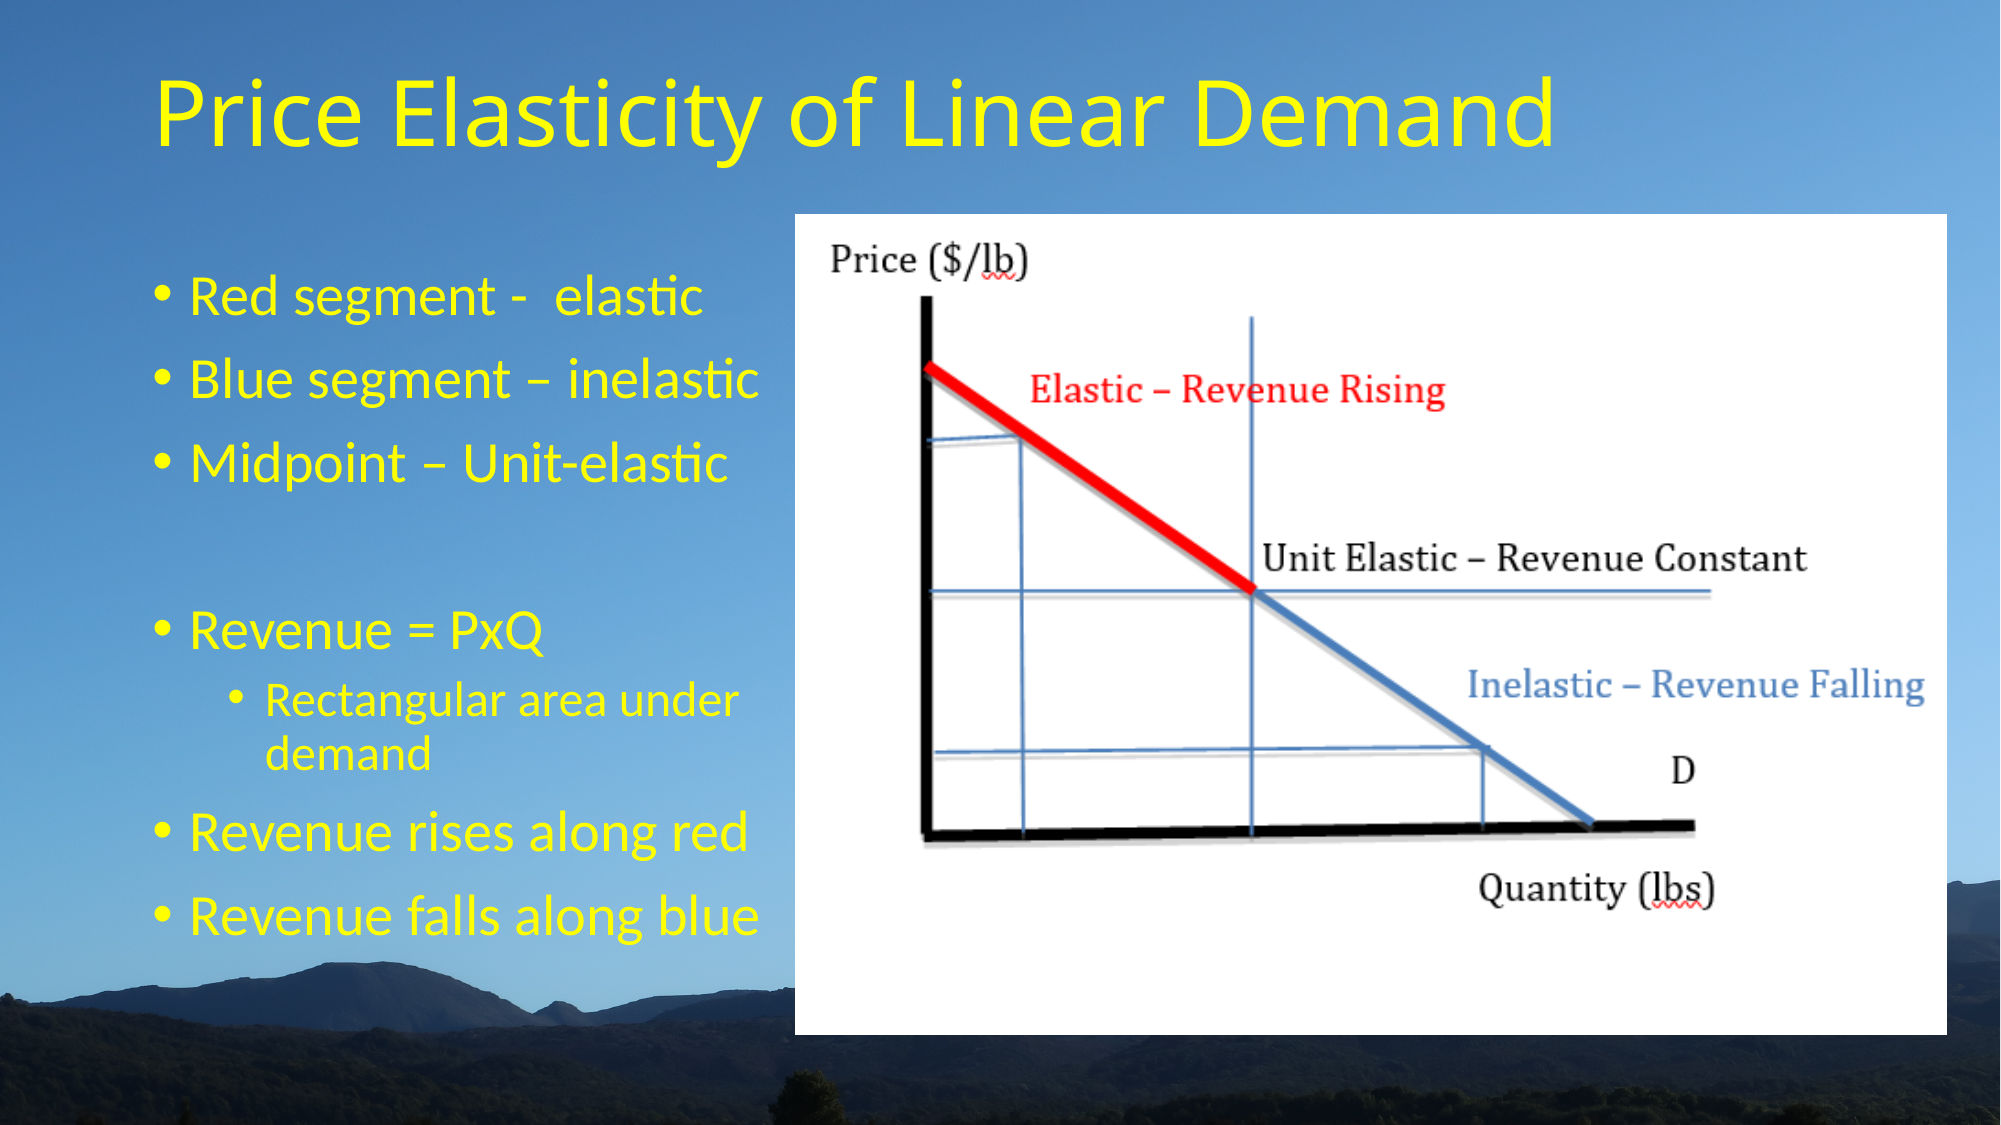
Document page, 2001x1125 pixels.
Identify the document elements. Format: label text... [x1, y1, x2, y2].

list Red segment - elastic Blue segment – inelastic Midpoint – Unit-elastic Revenue = PxQ Rectangular area under demand Revenue rises along red Revenue falls along blue [137, 257, 781, 972]
picture [0, 0, 2001, 1125]
title Price Elasticity of Linear Demand [137, 59, 1863, 278]
